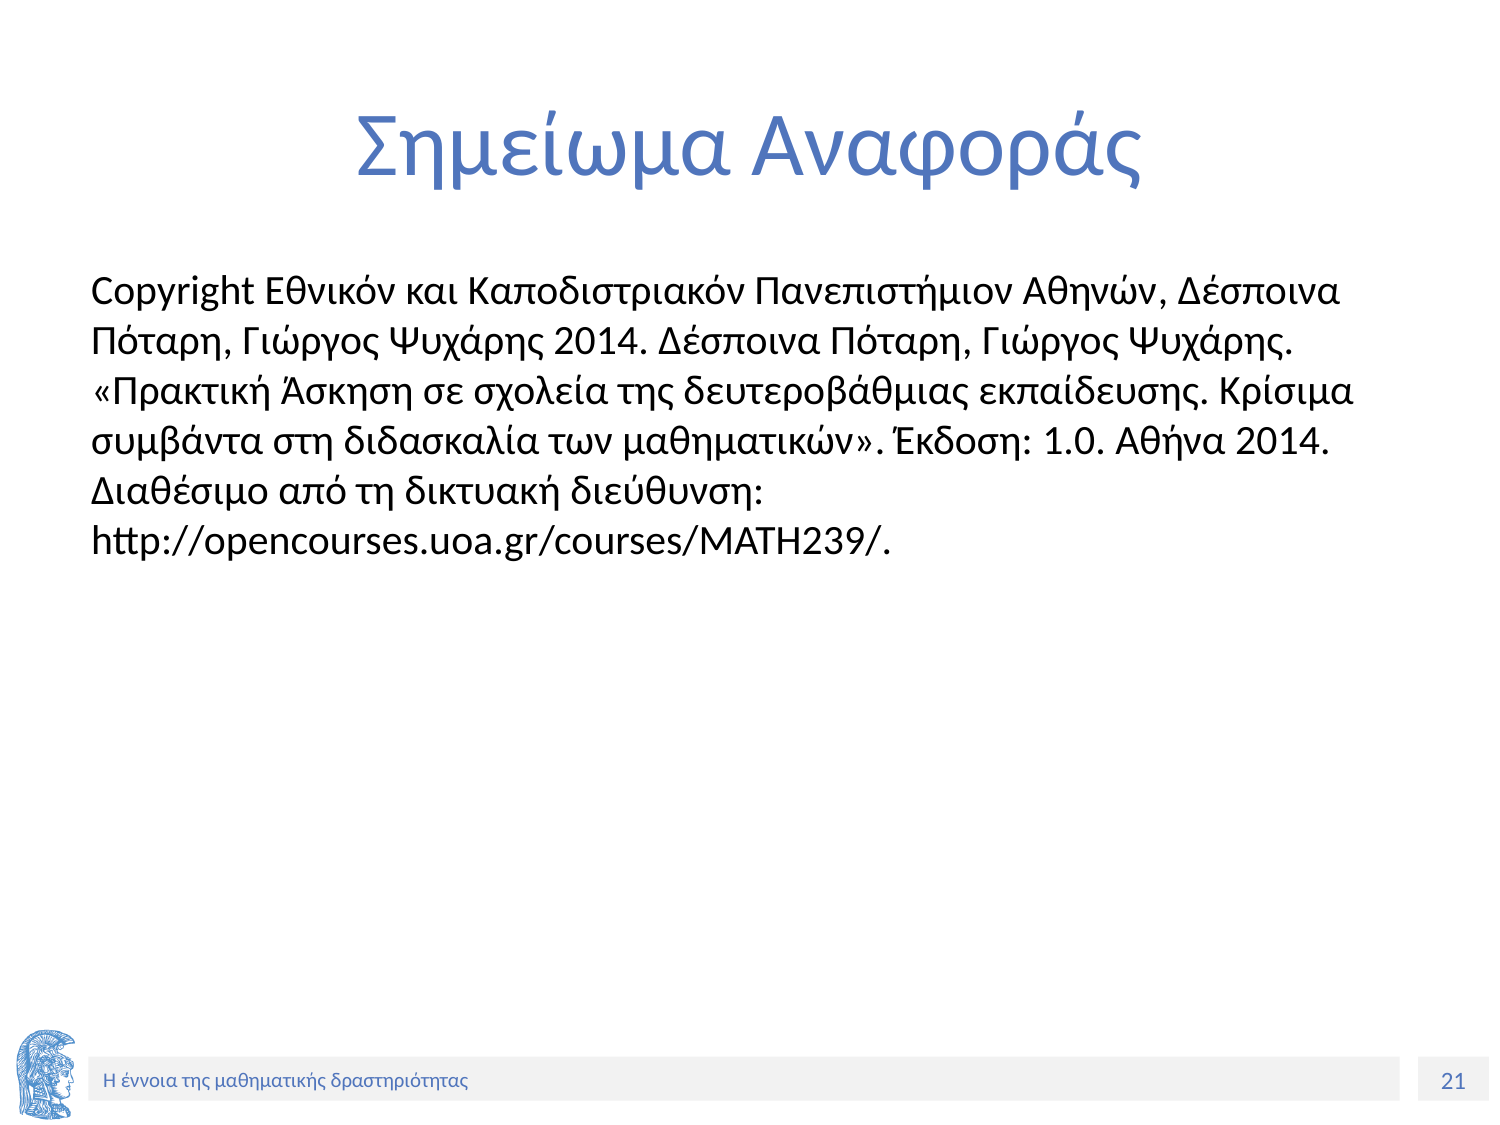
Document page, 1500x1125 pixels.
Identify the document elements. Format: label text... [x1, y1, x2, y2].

picture [9, 1026, 81, 1120]
list Copyright Εθνικόν και Καποδιστριακόν Πανεπιστήμιον Αθηνών, Δέσποινα Πόταρη, Γιώργος Ψυχάρης 2014. Δέσποινα Πόταρη, Γιώργος Ψυχάρης. «Πρακτική Άσκηση σε σχολεία της δευτεροβάθμιας εκπαίδευσης. Κρίσιμα συμβάντα στη διδασκαλία των μαθηματικών». Έκδοση: 1.0. Αθήνα 2014. Διαθέσιμο από τη δικτυακή διεύθυνση: http://opencourses.uoa.gr/courses/MATH239/. [76, 255, 1427, 998]
title Σημείωμα Αναφοράς [75, 45, 1425, 233]
